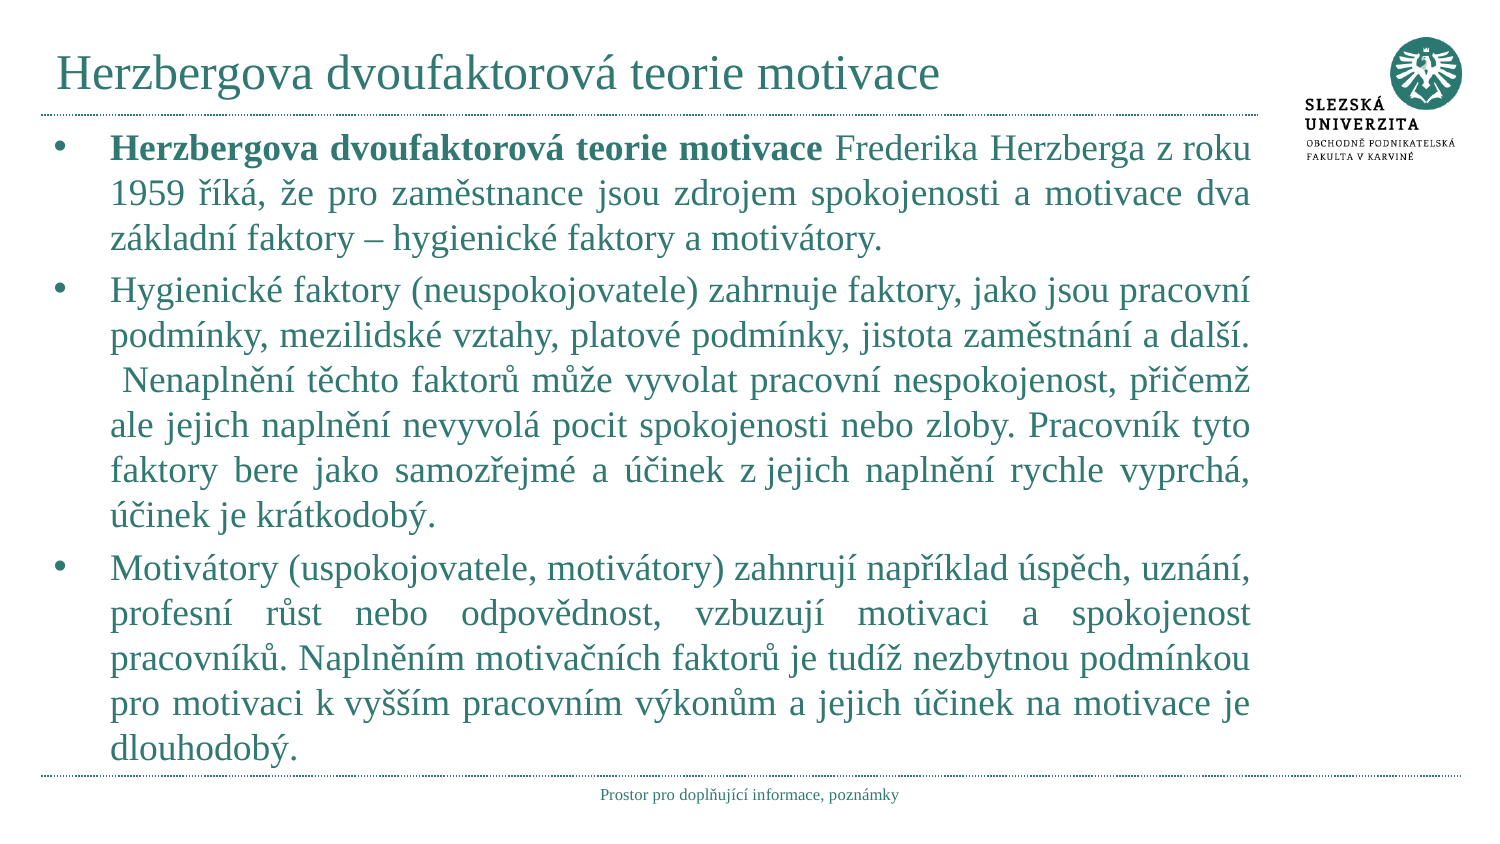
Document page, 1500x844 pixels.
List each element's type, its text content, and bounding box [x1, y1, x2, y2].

picture [1305, 37, 1462, 160]
text_box Herzbergova dvoufaktorová teorie motivace Frederika Herzberga z roku 1959 říká, že pro zaměstnance jsou zdrojem spokojenosti a motivace dva základní faktory – hygienické faktory a motivátory. Hygienické faktory (neuspokojovatele) zahrnuje faktory, jako jsou pracovní podmínky, mezilidské vztahy, platové podmínky, jistota zaměstnání a další. Nenaplnění těchto faktorů může vyvolat pracovní nespokojenost, přičemž ale jejich naplnění nevyvolá pocit spokojenosti nebo zloby. Pracovník tyto faktory bere jako samozřejmé a účinek z jejich naplnění rychle vyprchá, účinek je krátkodobý. Motivátory (uspokojovatele, motivátory) zahnrují například úspěch, uznání, profesní růst nebo odpovědnost, vzbuzují motivaci a spokojenost pracovníků. Naplněním motivačních faktorů je tudíž nezbytnou podmínkou pro motivaci k vyšším pracovním výkonům a jejich účinek na motivace je dlouhodobý. [38, 115, 1268, 624]
text_box Prostor pro doplňující informace, poznámky [442, 776, 1058, 811]
title Herzbergova dvoufaktorová teorie motivace [41, 32, 1034, 116]
